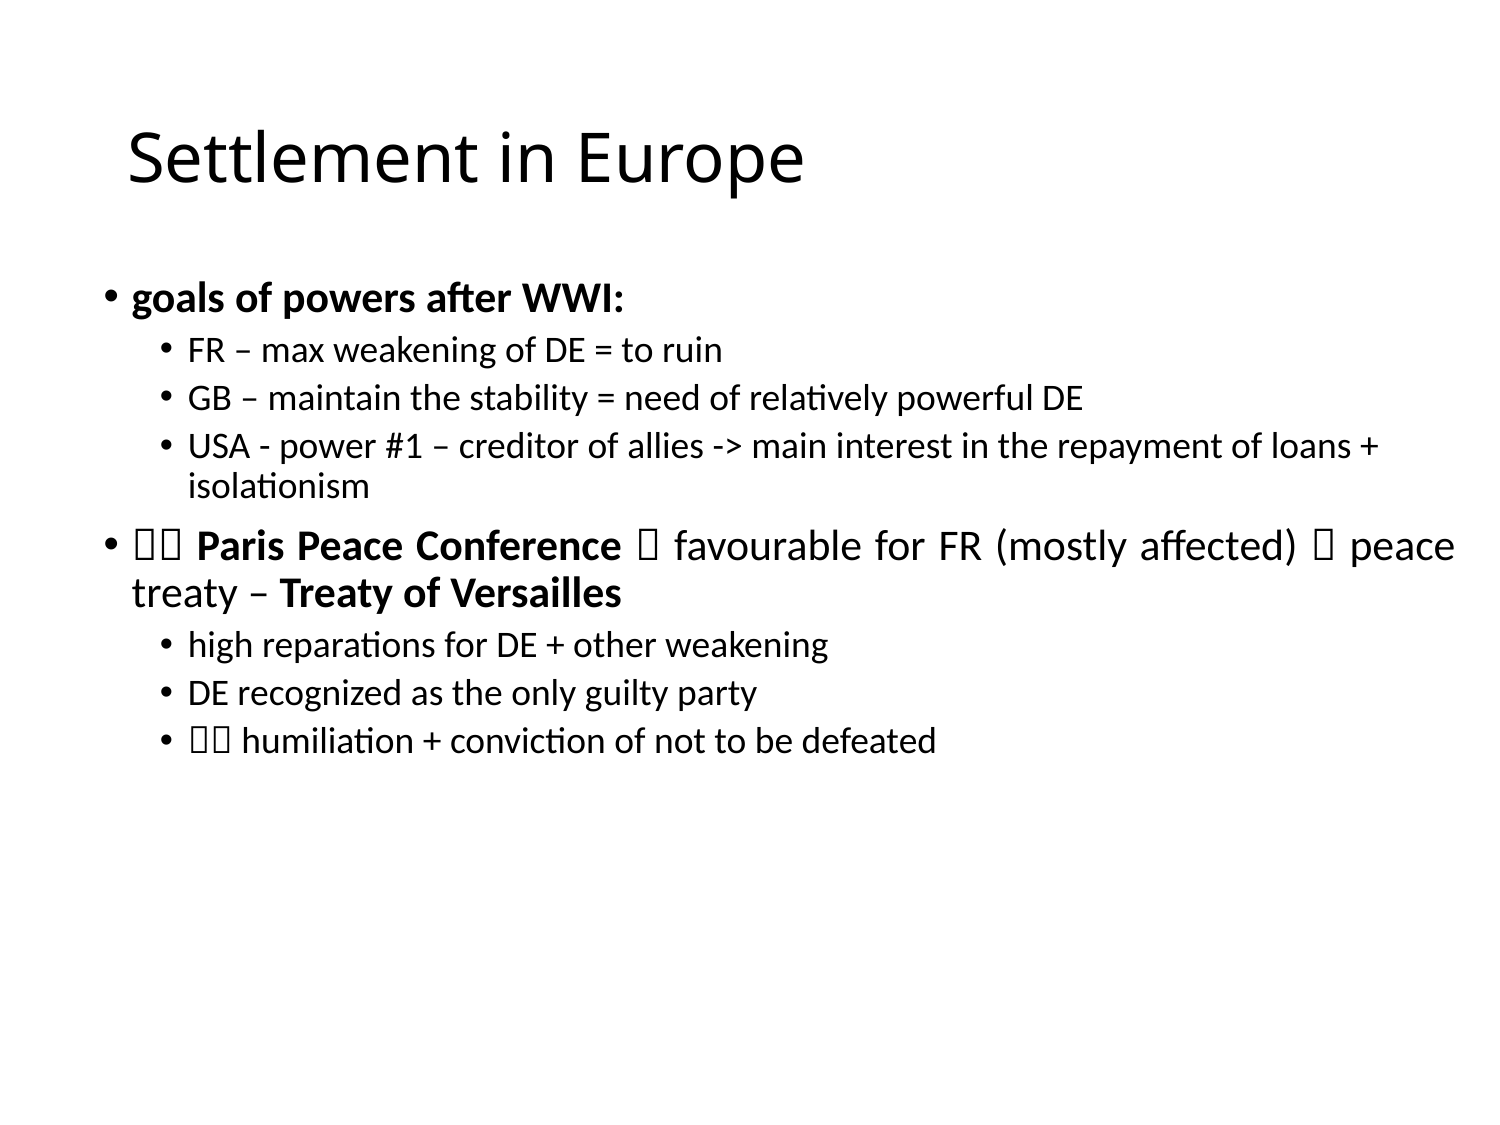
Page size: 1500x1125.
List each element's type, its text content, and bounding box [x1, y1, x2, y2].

list goals of powers after WWI: FR – max weakening of DE = to ruin GB – maintain the stability = need of relatively powerful DE USA - power #1 – creditor of allies -> main interest in the repayment of loans + isolationism  Paris Peace Conference  favourable for FR (mostly affected)  peace treaty – Treaty of Versailles high reparations for DE + other weakening DE recognized as the only guilty party  humiliation + conviction of not to be defeated [88, 267, 1471, 943]
title Settlement in Europe [112, 66, 1388, 254]
